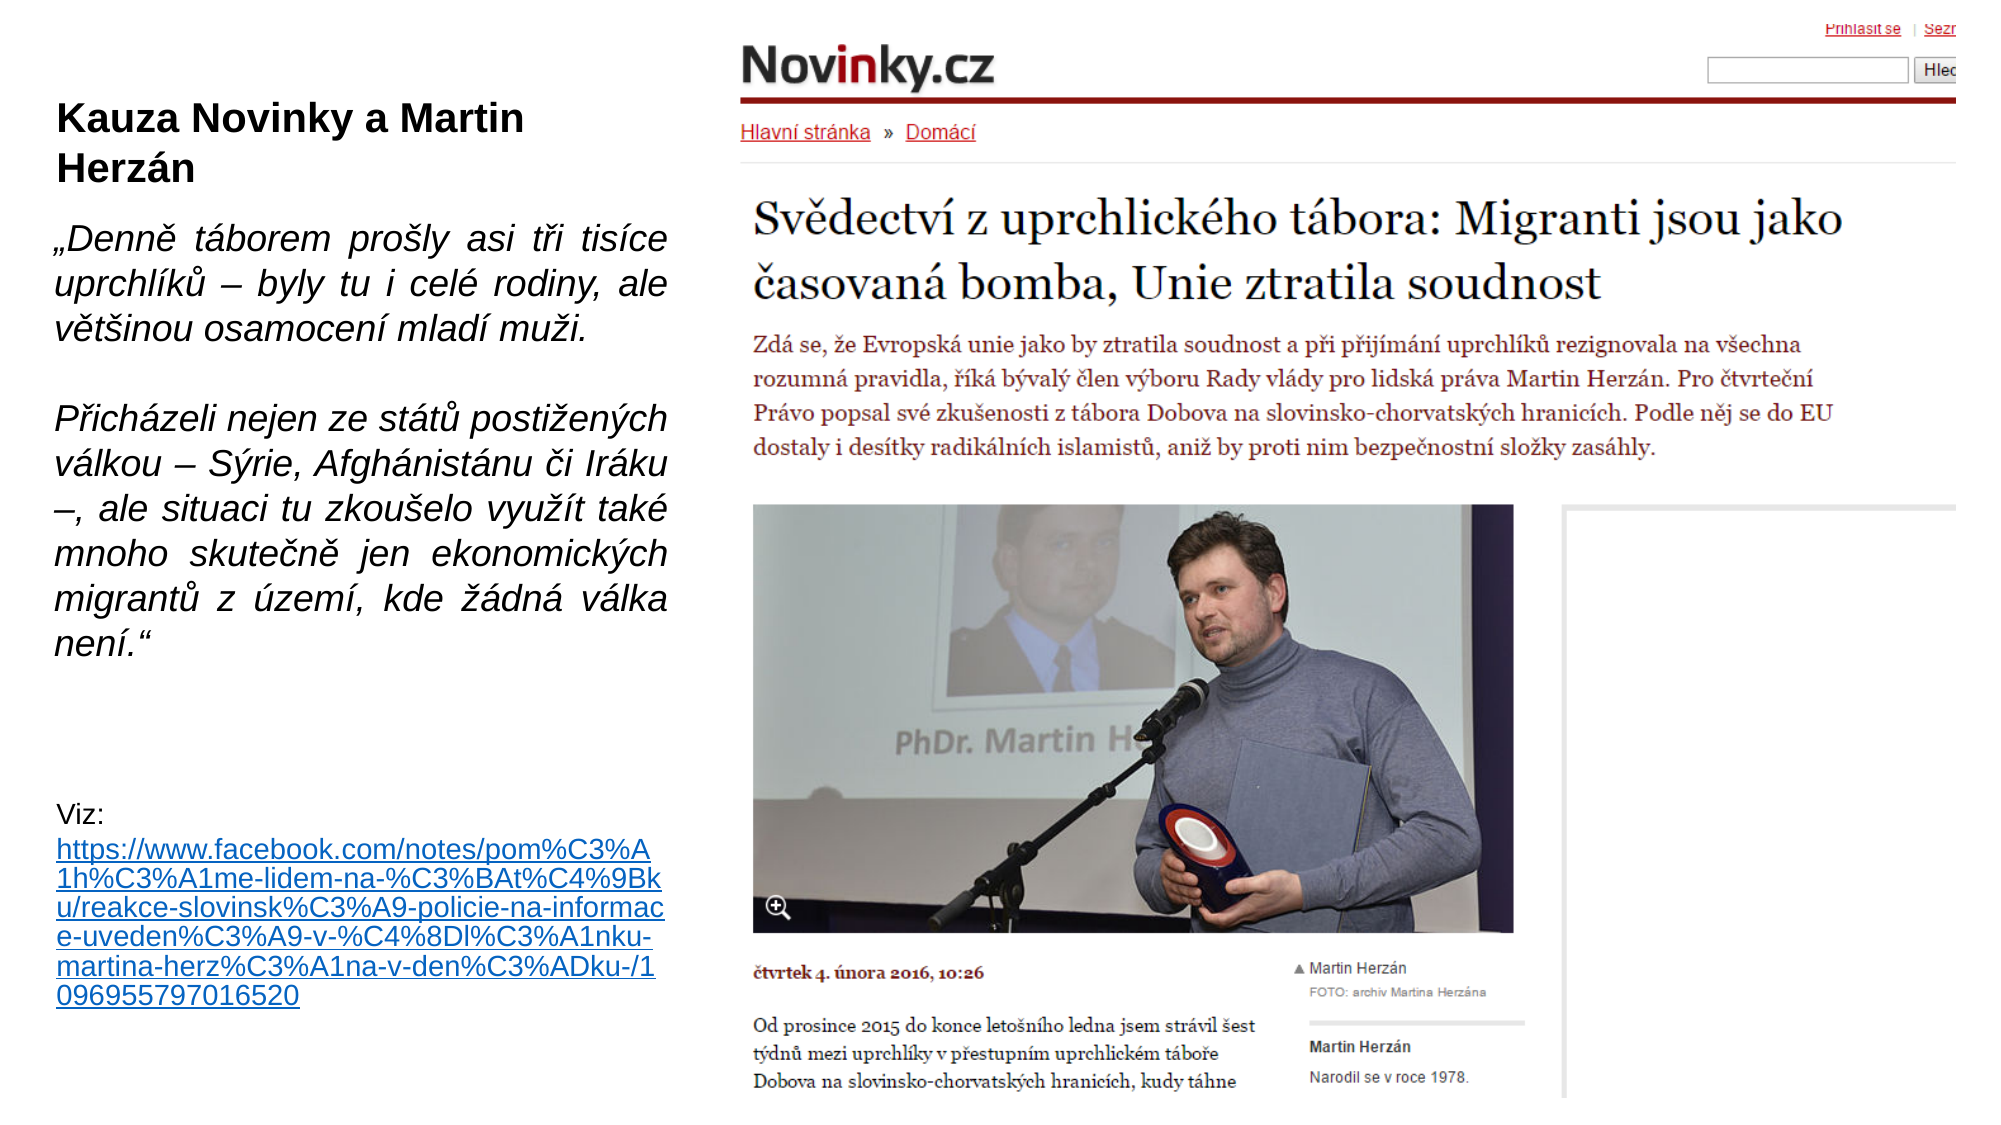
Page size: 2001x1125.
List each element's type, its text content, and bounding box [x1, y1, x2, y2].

text_box Kauza Novinky a Martin Herzán Viz: https://www.facebook.com/notes/pom%C3%A1h%C3%A1me-lidem-na-%C3%BAt%C4%9Bku/reakce-slovinsk%C3%A9-policie-na-informace-uveden%C3%A9-v-%C4%8Dl%C3%A1nku-martina-herz%C3%A1na-v-den%C3%ADku-/1096955797016520 [41, 671, 681, 918]
picture [700, 24, 1956, 1098]
text_box „Denně táborem prošly asi tři tisíce uprchlíků – byly tu i celé rodiny, ale většinou osamocení mladí muži. Přicházeli nejen ze států postižených válkou – Sýrie, Afghánistánu či Iráku –, ale situaci tu zkoušelo využít také mnoho skutečně jen ekonomických migrantů z území, kde žádná válka není.“ [39, 206, 684, 671]
text_box Kauza Novinky a Martin Herzán Viz: https://www.facebook.com/notes/pom%C3%A1h%C3%A1me-lidem-na-%C3%BAt%C4%9Bku/reakce-slovinsk%C3%A9-policie-na-informace-uveden%C3%A9-v-%C4%8Dl%C3%A1nku-martina-herz%C3%A1na-v-den%C3%ADku-/1096955797016520 [41, 83, 681, 206]
